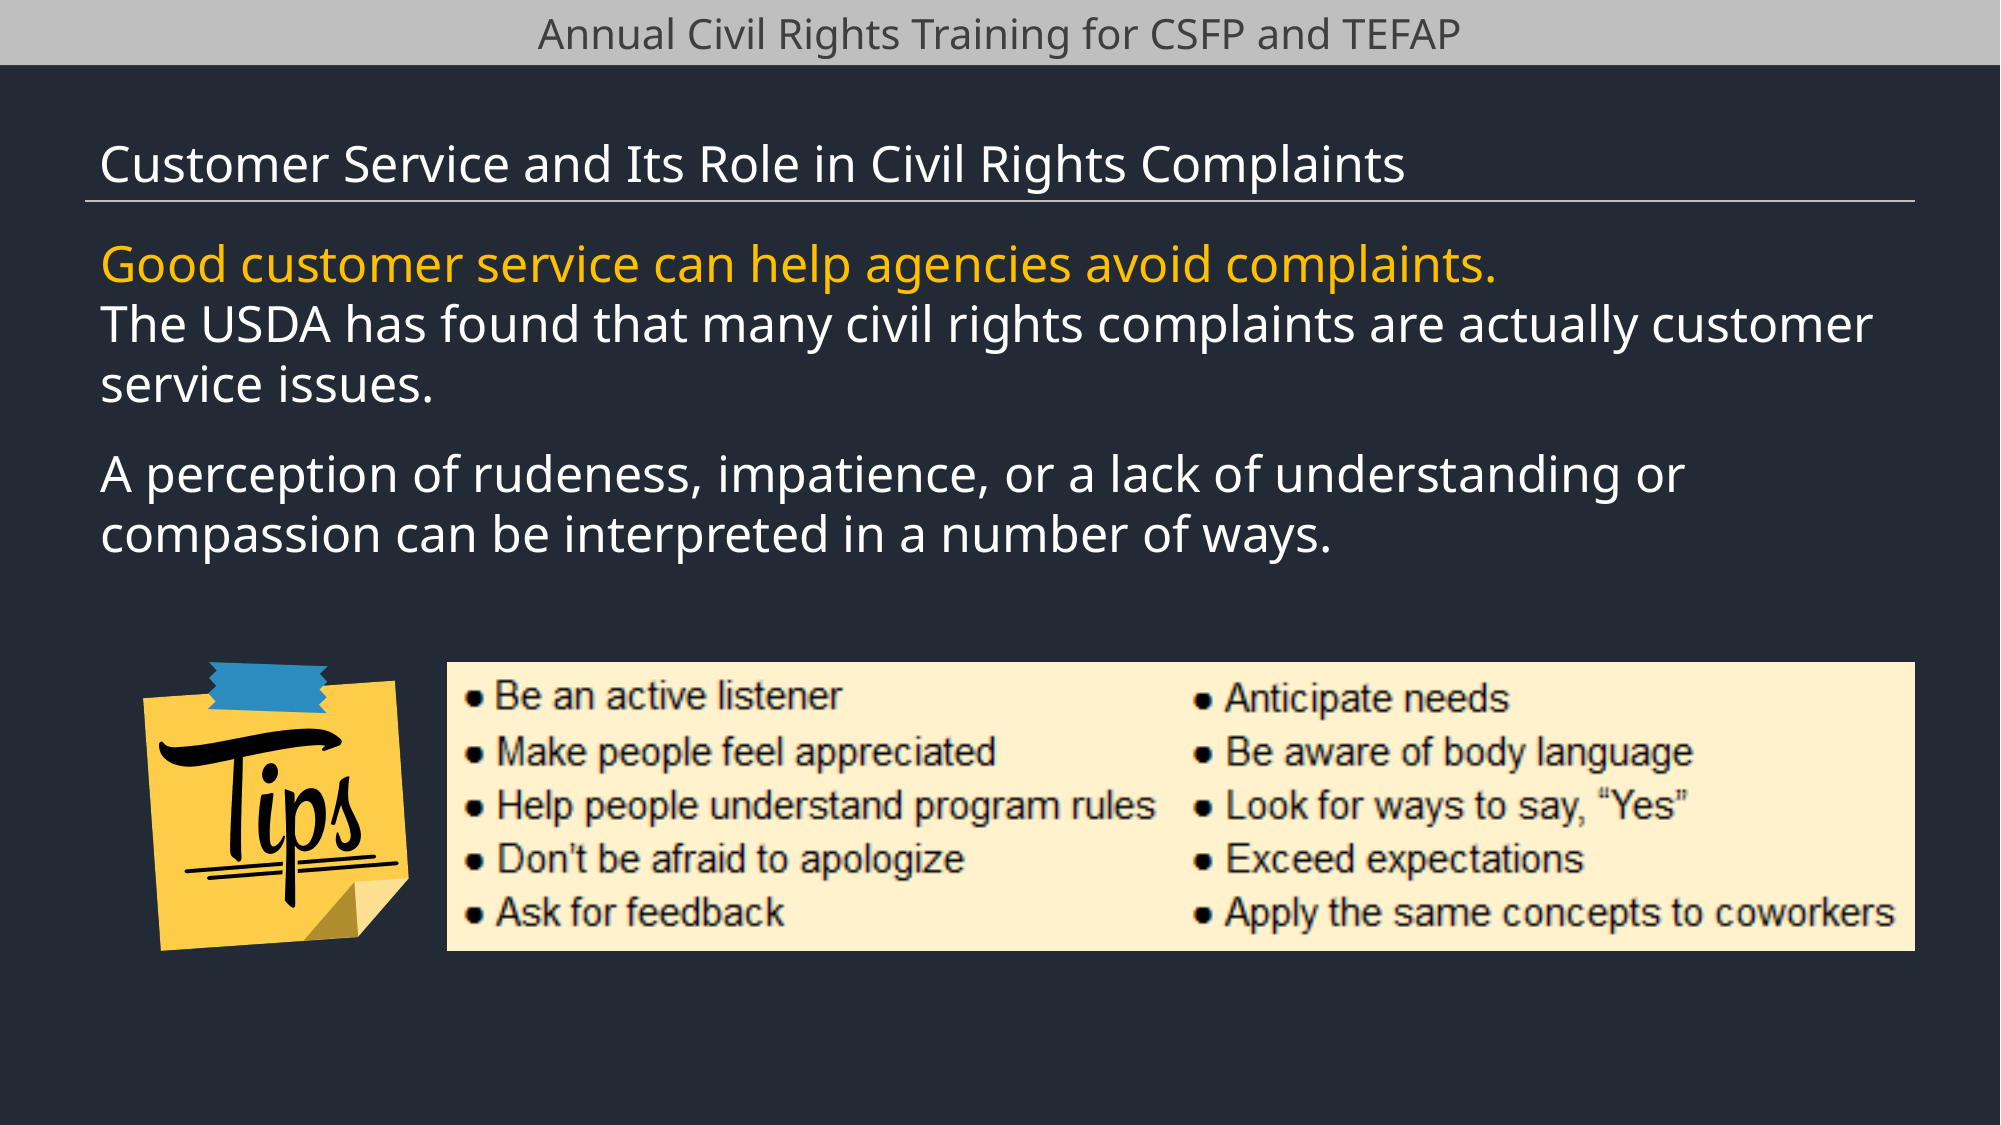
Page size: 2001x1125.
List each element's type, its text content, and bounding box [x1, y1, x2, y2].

picture [143, 662, 409, 951]
picture [446, 662, 1916, 951]
text_box Good customer service can help agencies avoid complaints. The USDA has found that many civil rights complaints are actually customer service issues. A perception of rudeness, impatience, or a lack of understanding or compassion can be interpreted in a number of ways. [85, 224, 1916, 570]
text_box Annual Civil Rights Training for CSFP and TEFAP [0, 0, 2000, 66]
text_box Customer Service and Its Role in Civil Rights Complaints [84, 124, 1915, 200]
